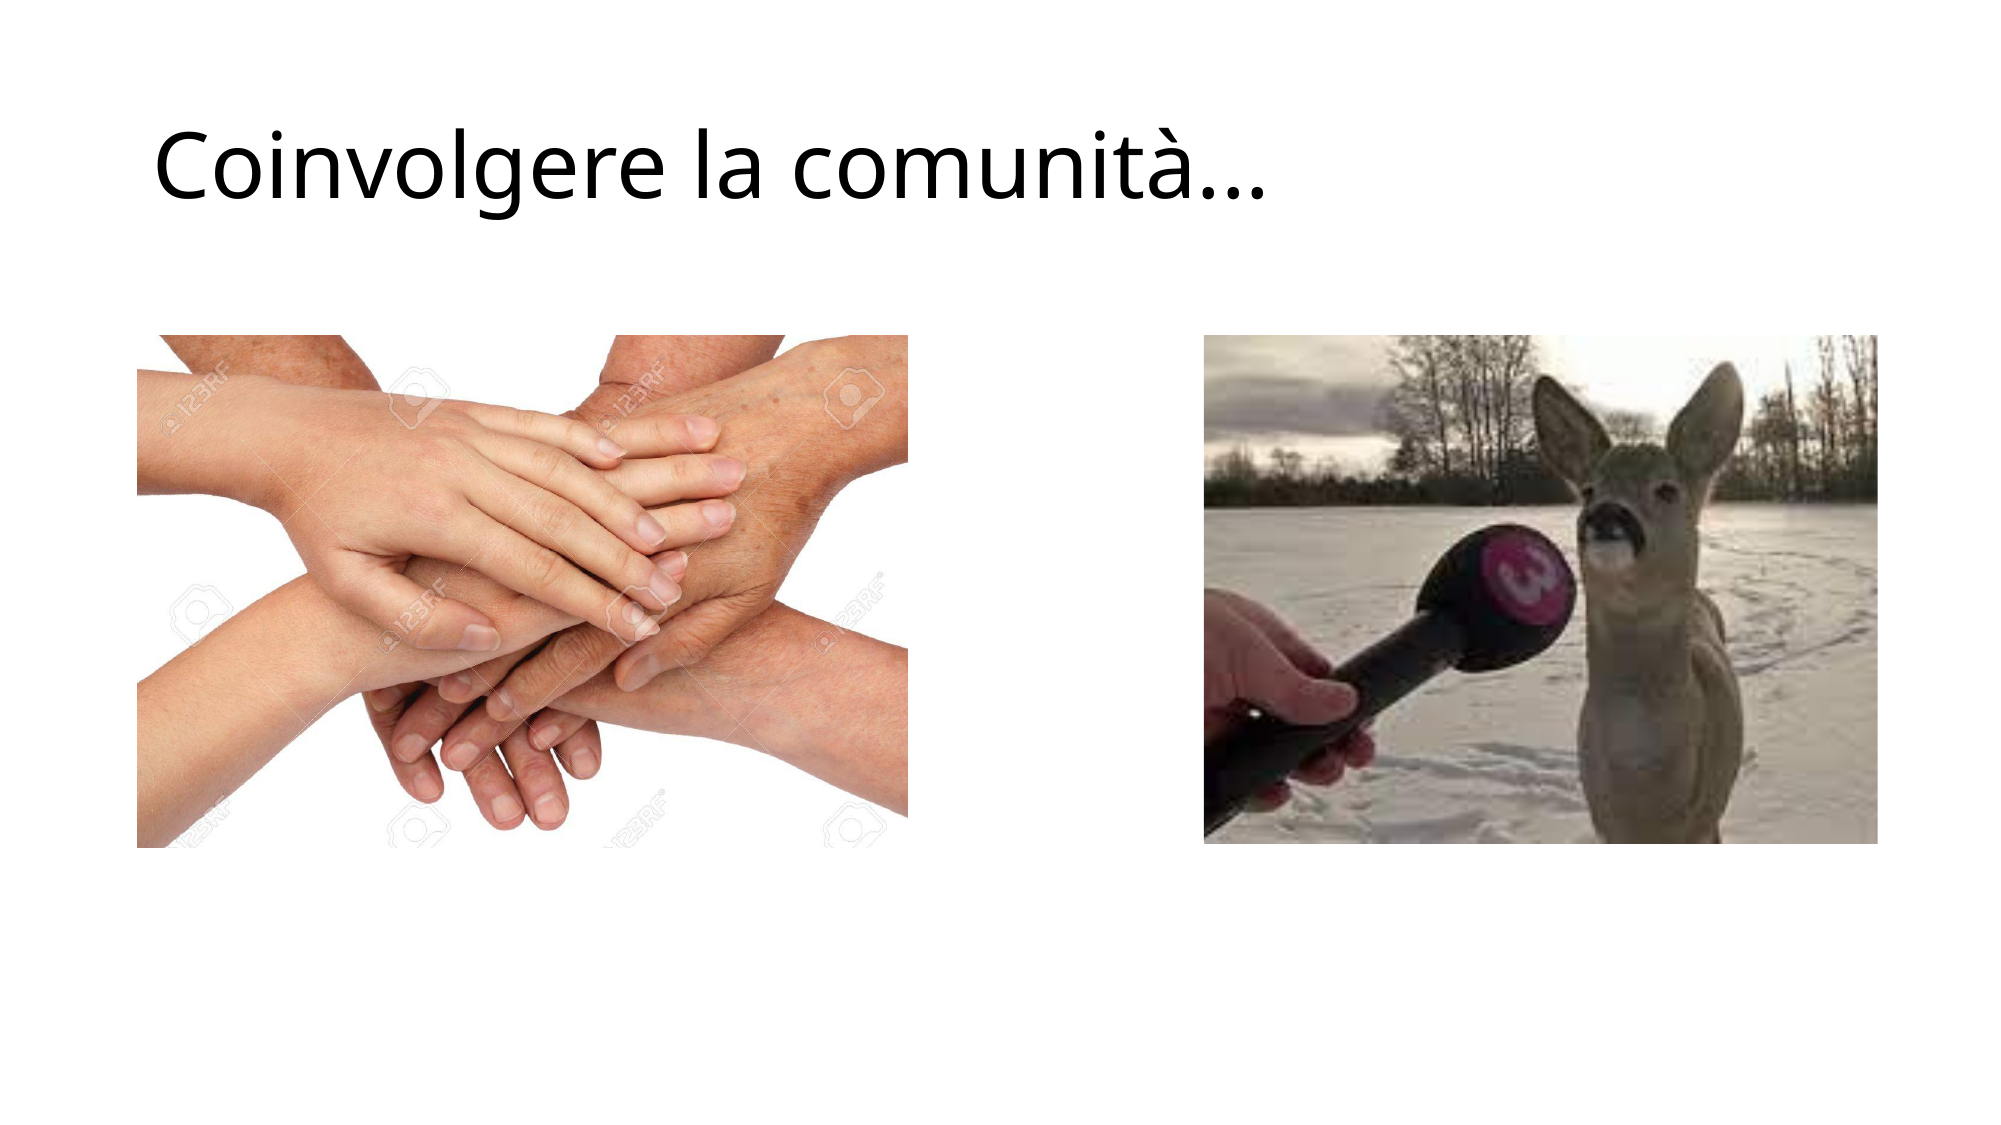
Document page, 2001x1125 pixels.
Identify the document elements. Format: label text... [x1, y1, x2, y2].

title Coinvolgere la comunità... [137, 59, 1863, 278]
picture [1203, 335, 1878, 845]
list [137, 335, 908, 848]
